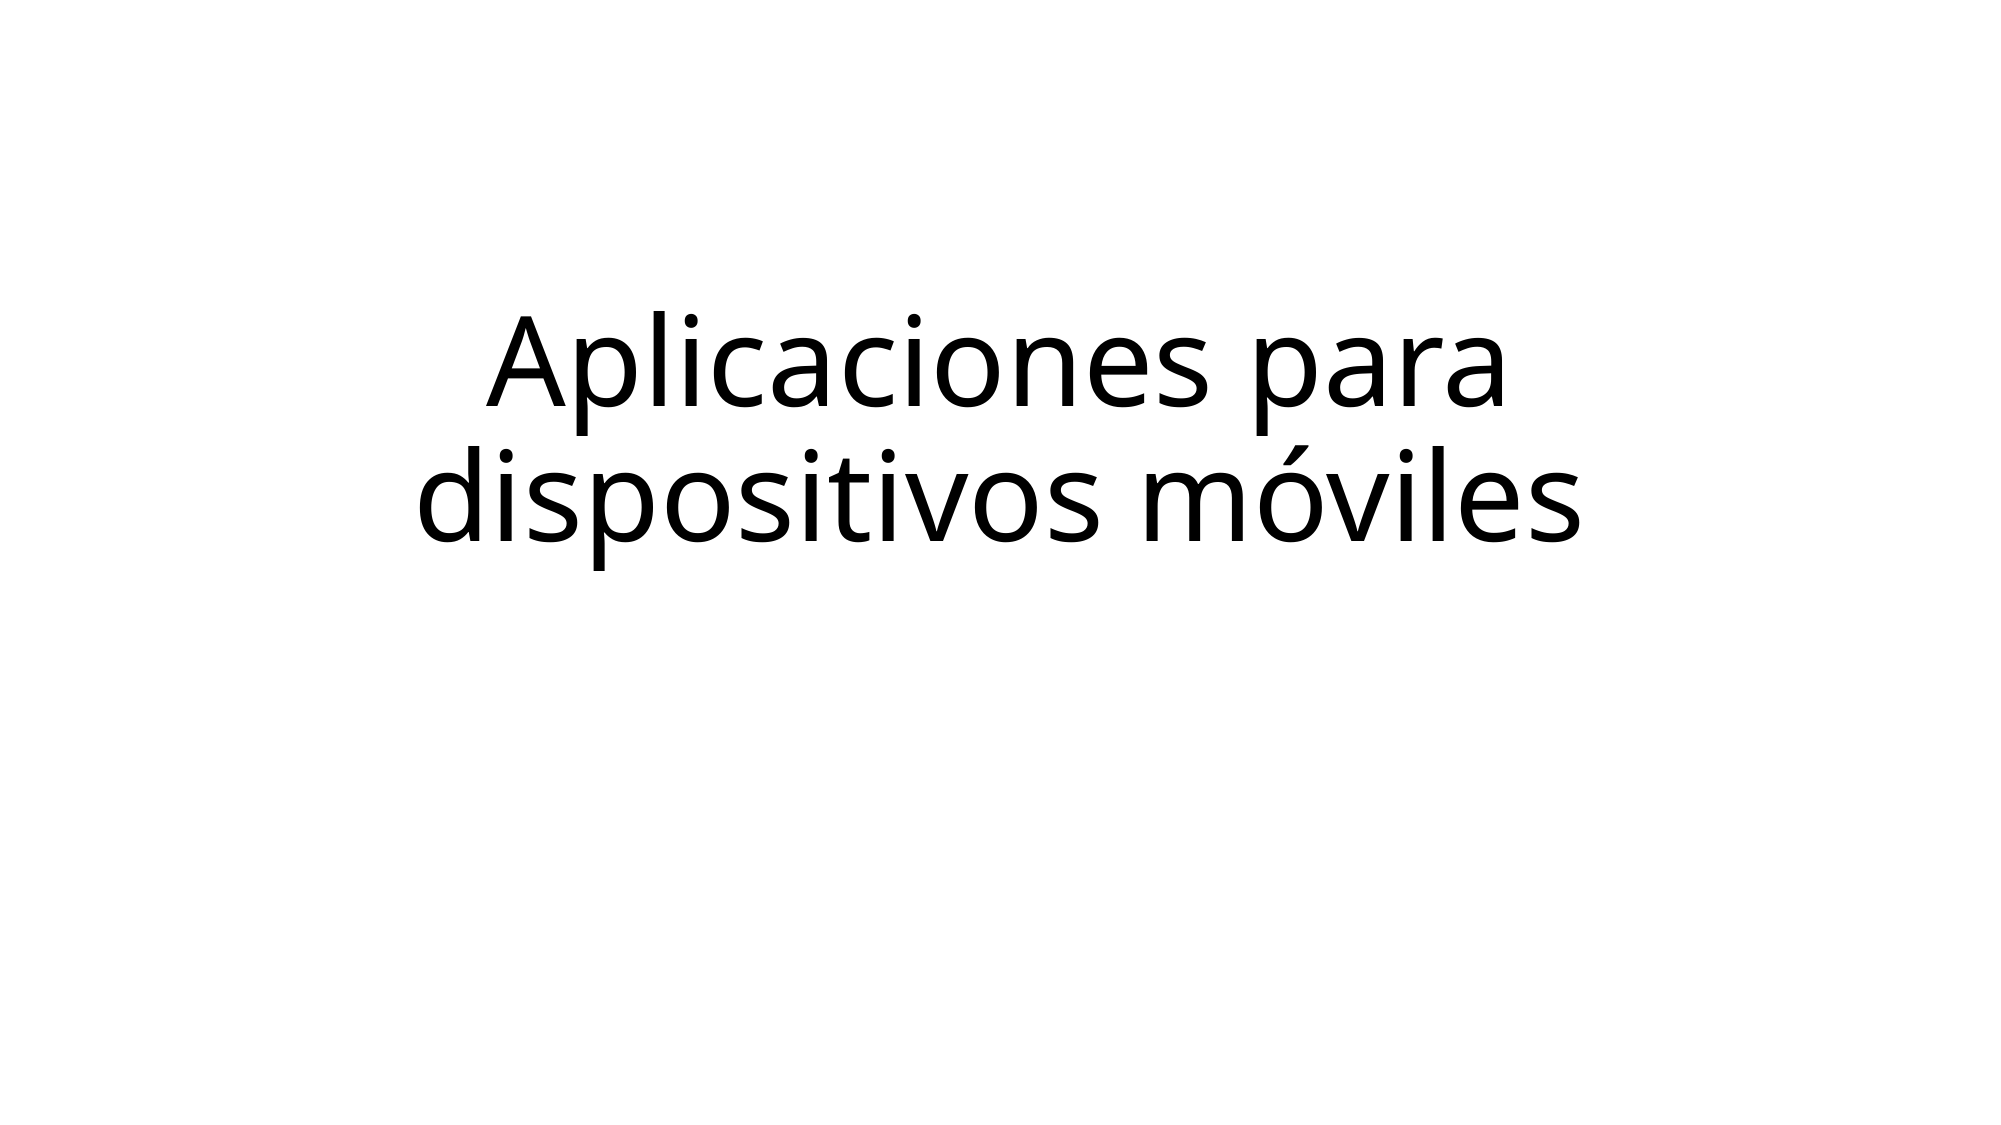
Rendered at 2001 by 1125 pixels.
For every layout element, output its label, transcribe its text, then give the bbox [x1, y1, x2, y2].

title Aplicaciones para dispositivos móviles [249, 184, 1750, 576]
